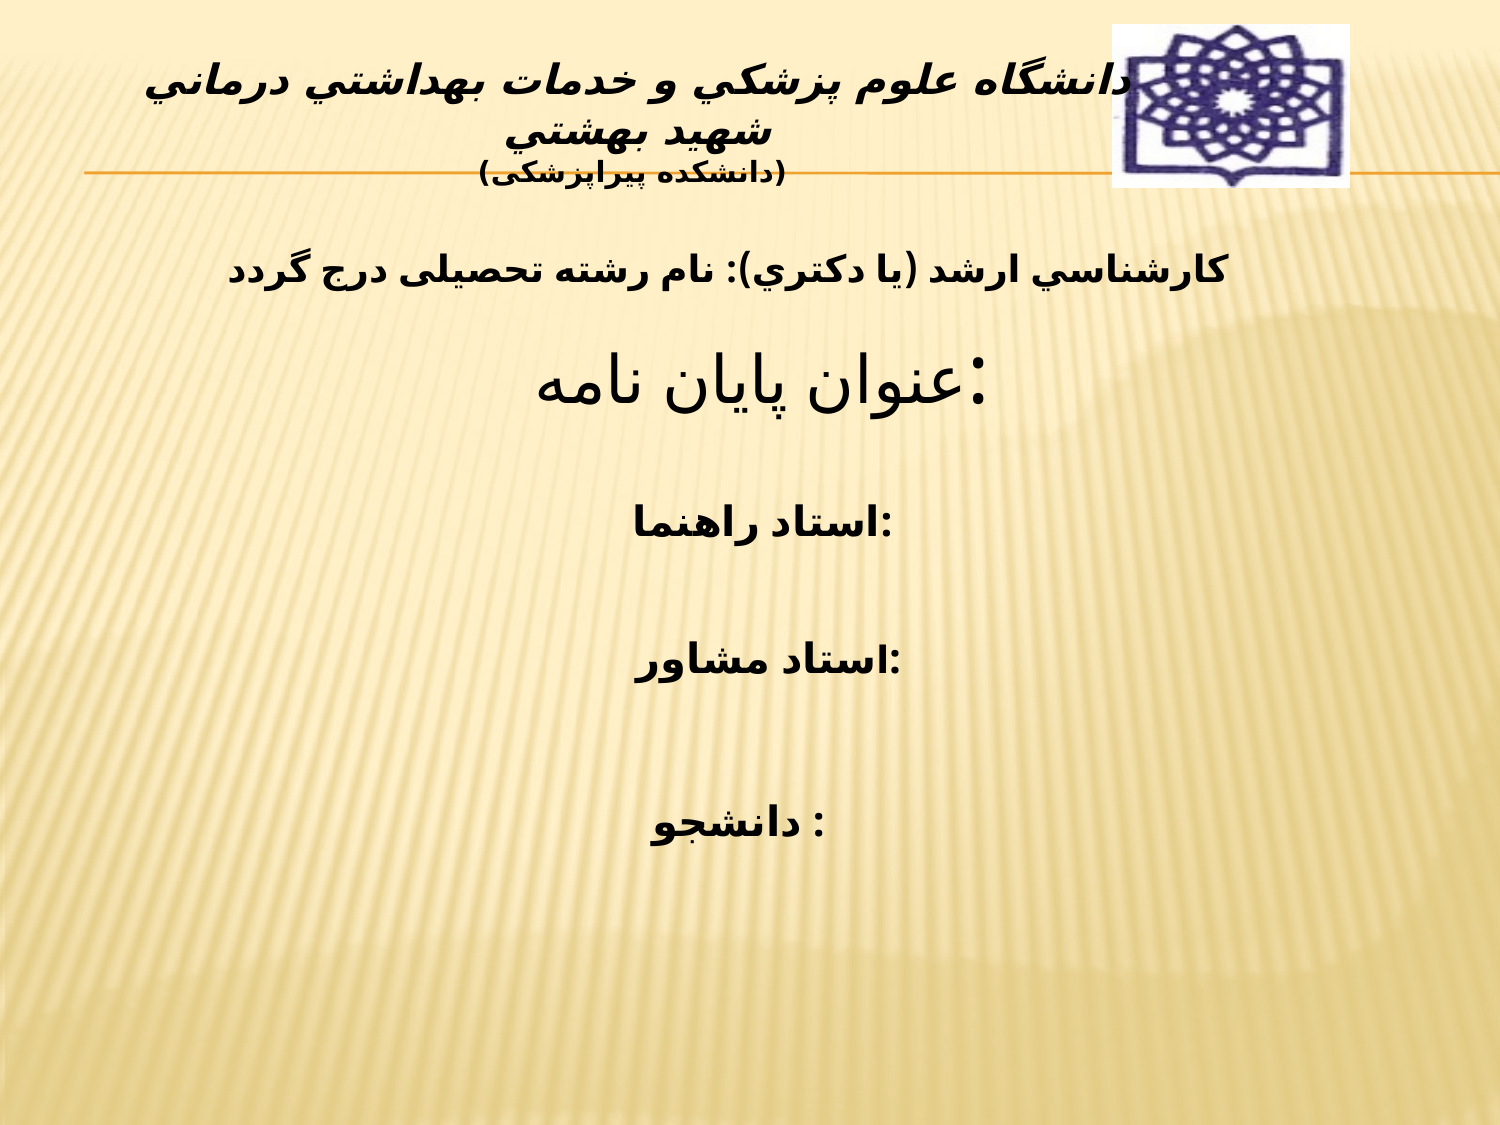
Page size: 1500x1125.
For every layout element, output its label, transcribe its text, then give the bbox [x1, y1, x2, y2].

text_box عنوان پایان نامه: [249, 312, 1275, 428]
text_box استاد راهنما: [287, 487, 1238, 553]
picture [1112, 24, 1351, 188]
text_box [374, 509, 1125, 570]
text_box استاد مشاور: [337, 624, 1200, 690]
text_box دانشجو : [549, 787, 938, 853]
text_box دانشگاه علوم پزشكي و خدمات بهداشتي درماني شهيد بهشتي (دانشکده پیراپزشکی) [112, 45, 1104, 196]
text_box کارشناسي ارشد (يا دکتري): نام رشته تحصیلی درج گردد [212, 237, 1300, 298]
